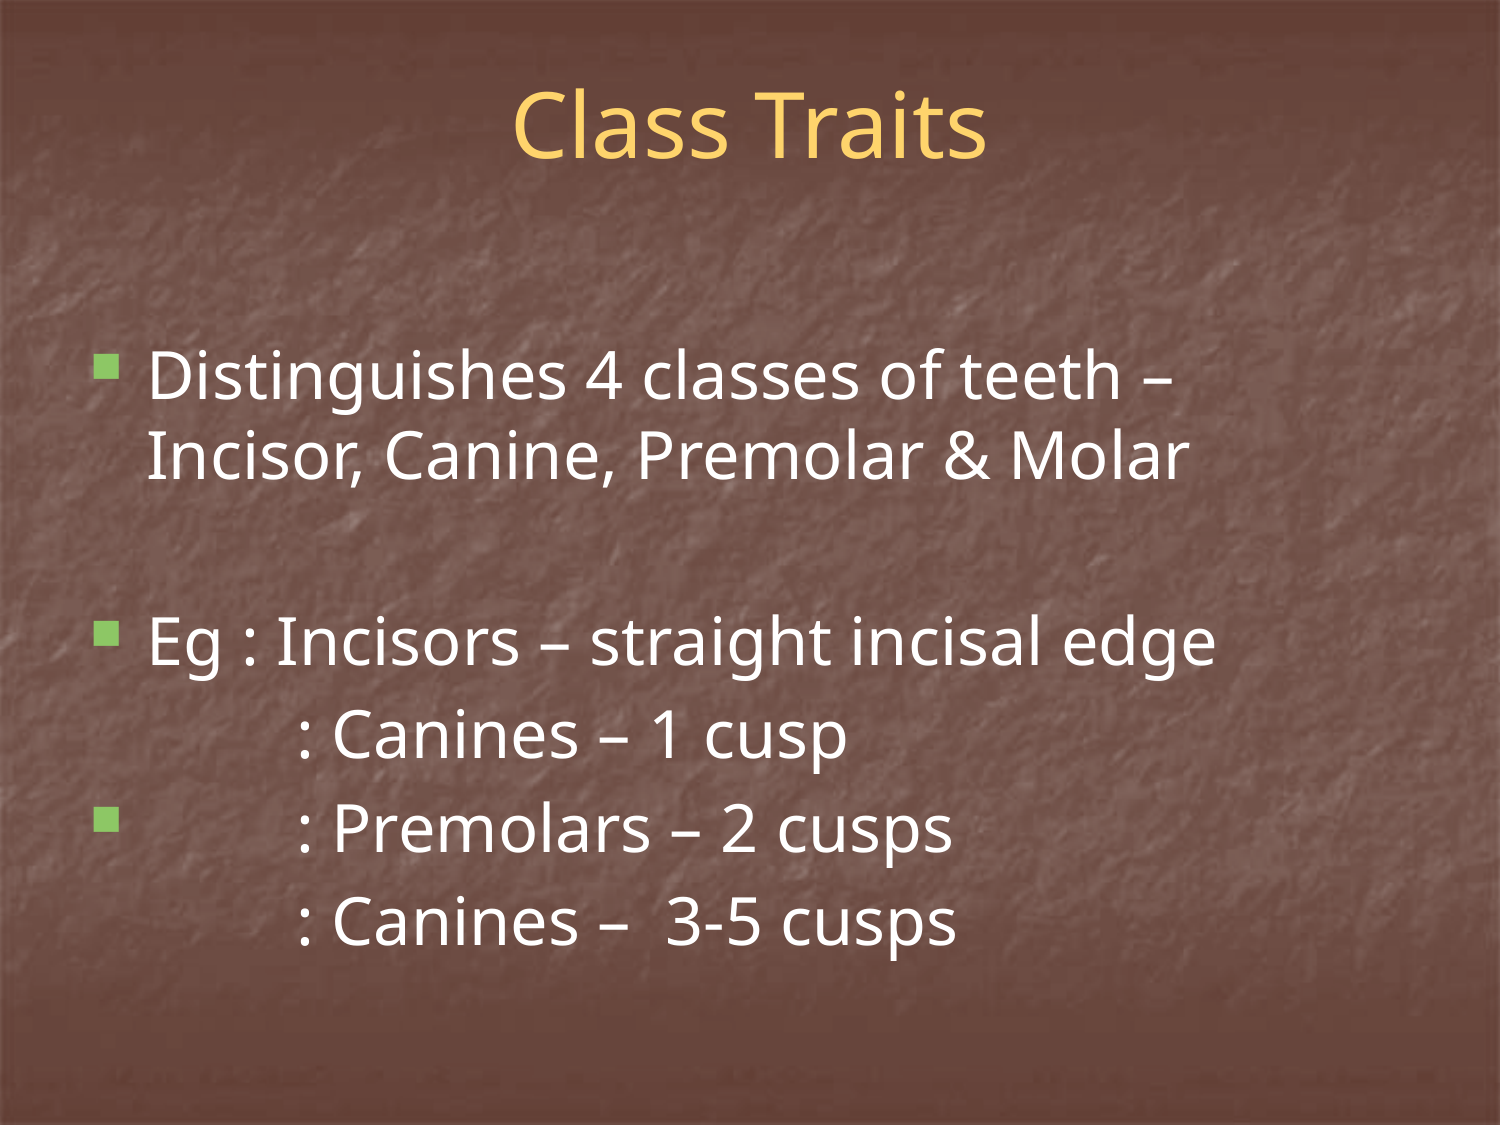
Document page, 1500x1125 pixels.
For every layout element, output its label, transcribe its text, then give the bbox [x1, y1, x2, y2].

list Distinguishes 4 classes of teeth – Incisor, Canine, Premolar & Molar Eg : Incisors – straight incisal edge : Canines – 1 cusp : Premolars – 2 cusps : Canines – 3-5 cusps [74, 324, 1426, 1001]
title Class Traits [74, 9, 1426, 235]
